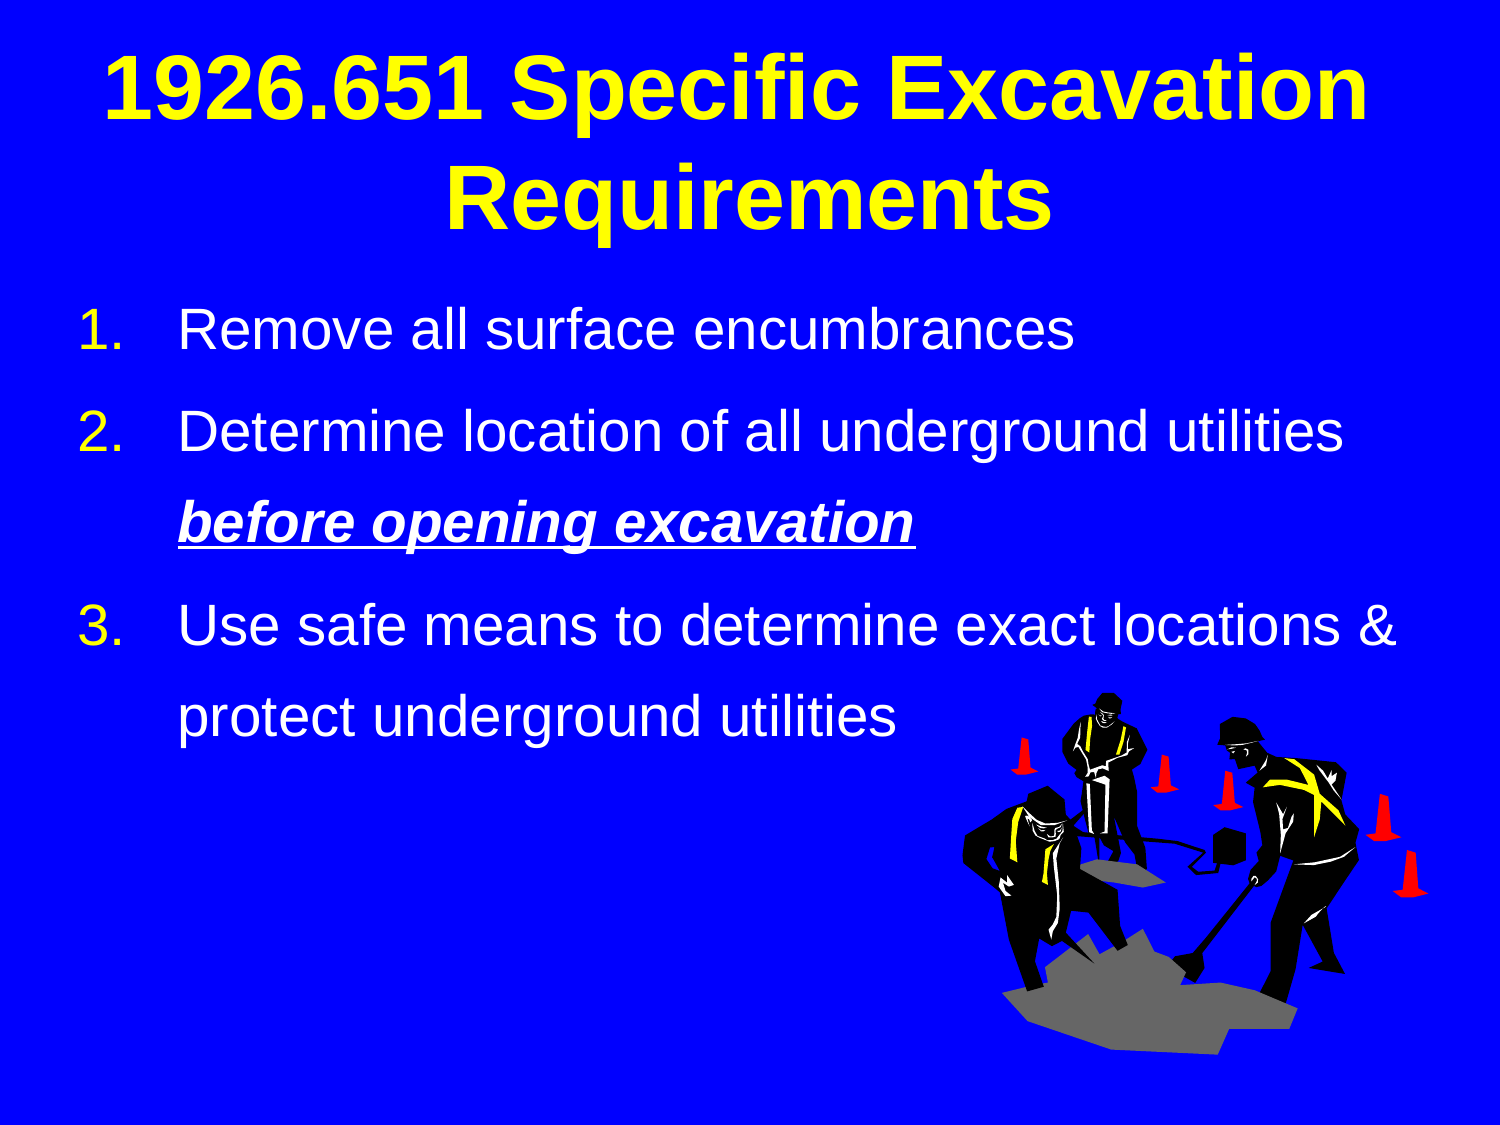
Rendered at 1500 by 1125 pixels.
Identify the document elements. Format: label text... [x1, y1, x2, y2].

list Remove all surface encumbrances Determine location of all underground utilities before opening excavation Use safe means to determine exact locations & protect underground utilities [62, 262, 1438, 800]
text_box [962, 692, 1429, 1055]
title 1926.651 Specific Excavation Requirements [37, 24, 1463, 250]
